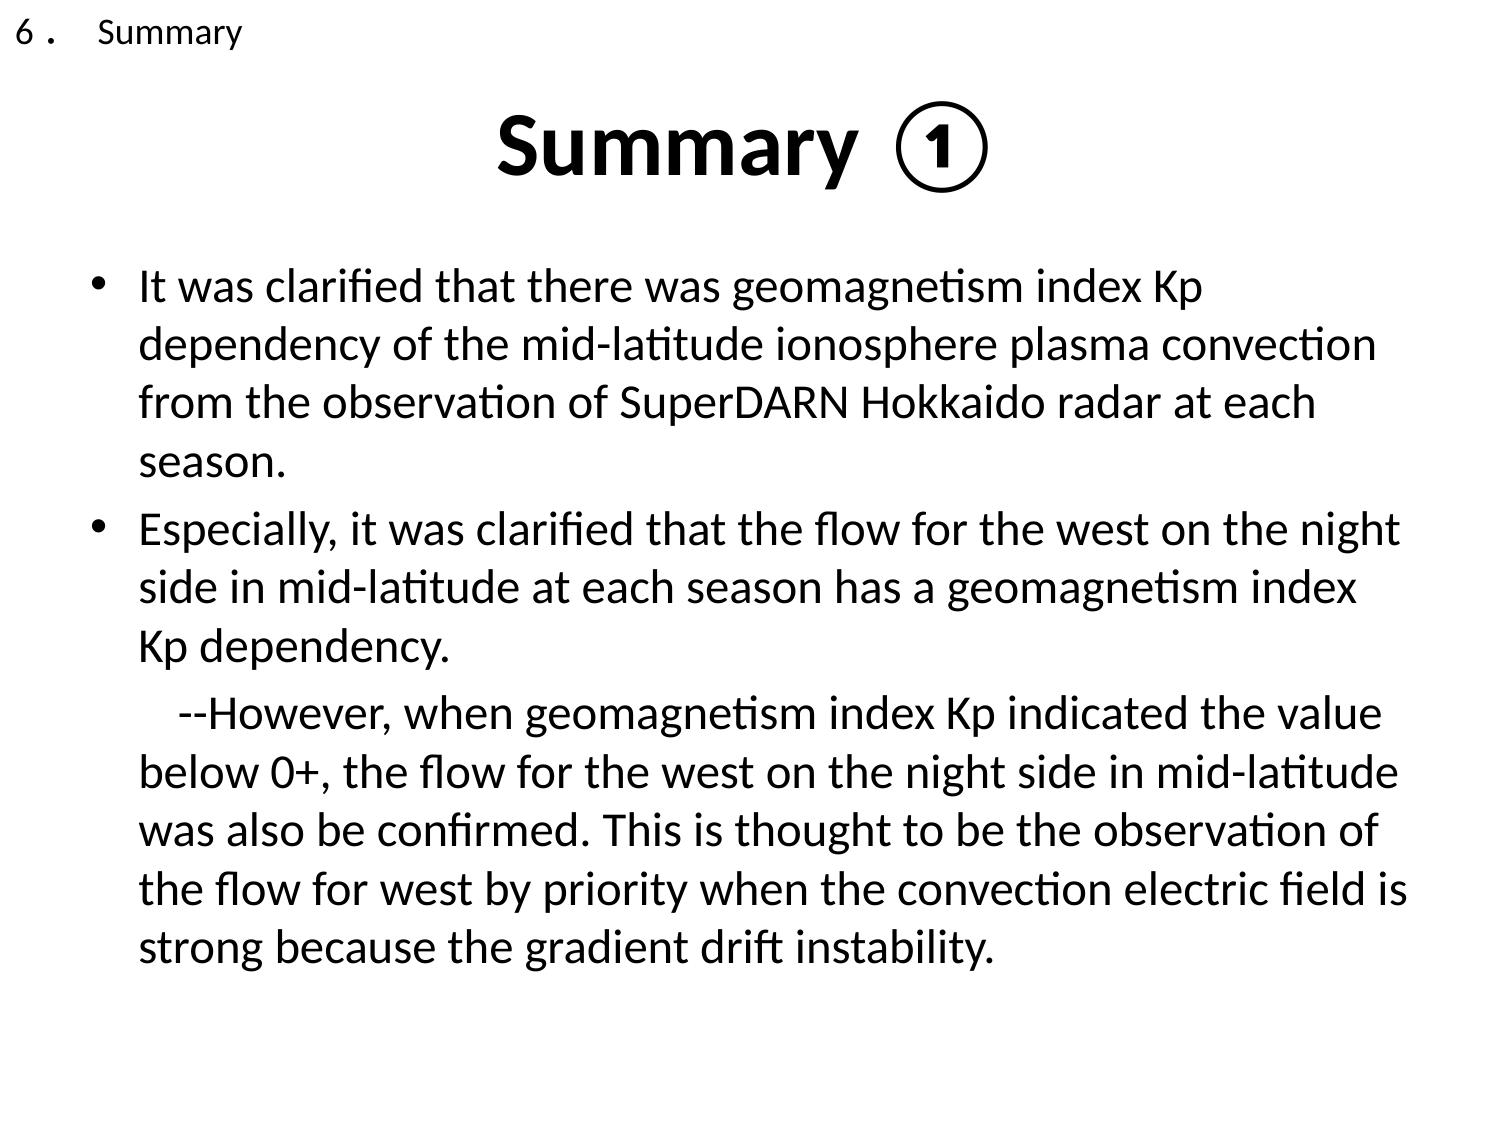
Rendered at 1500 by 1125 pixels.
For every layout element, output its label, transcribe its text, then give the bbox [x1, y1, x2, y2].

text_box 6． Summary [0, 0, 387, 60]
list It was clarified that there was geomagnetism index Kp dependency of the mid-latitude ionosphere plasma convection from the observation of SuperDARN Hokkaido radar at each season. Especially, it was clarified that the flow for the west on the night side in mid-latitude at each season has a geomagnetism index Kp dependency. --However, when geomagnetism index Kp indicated the value below 0+, the flow for the west on the night side in mid-latitude was also be confirmed. This is thought to be the observation of the flow for west by priority when the convection electric field is strong because the gradient drift instability. [75, 246, 1425, 1043]
title Summary ① [75, 45, 1425, 233]
